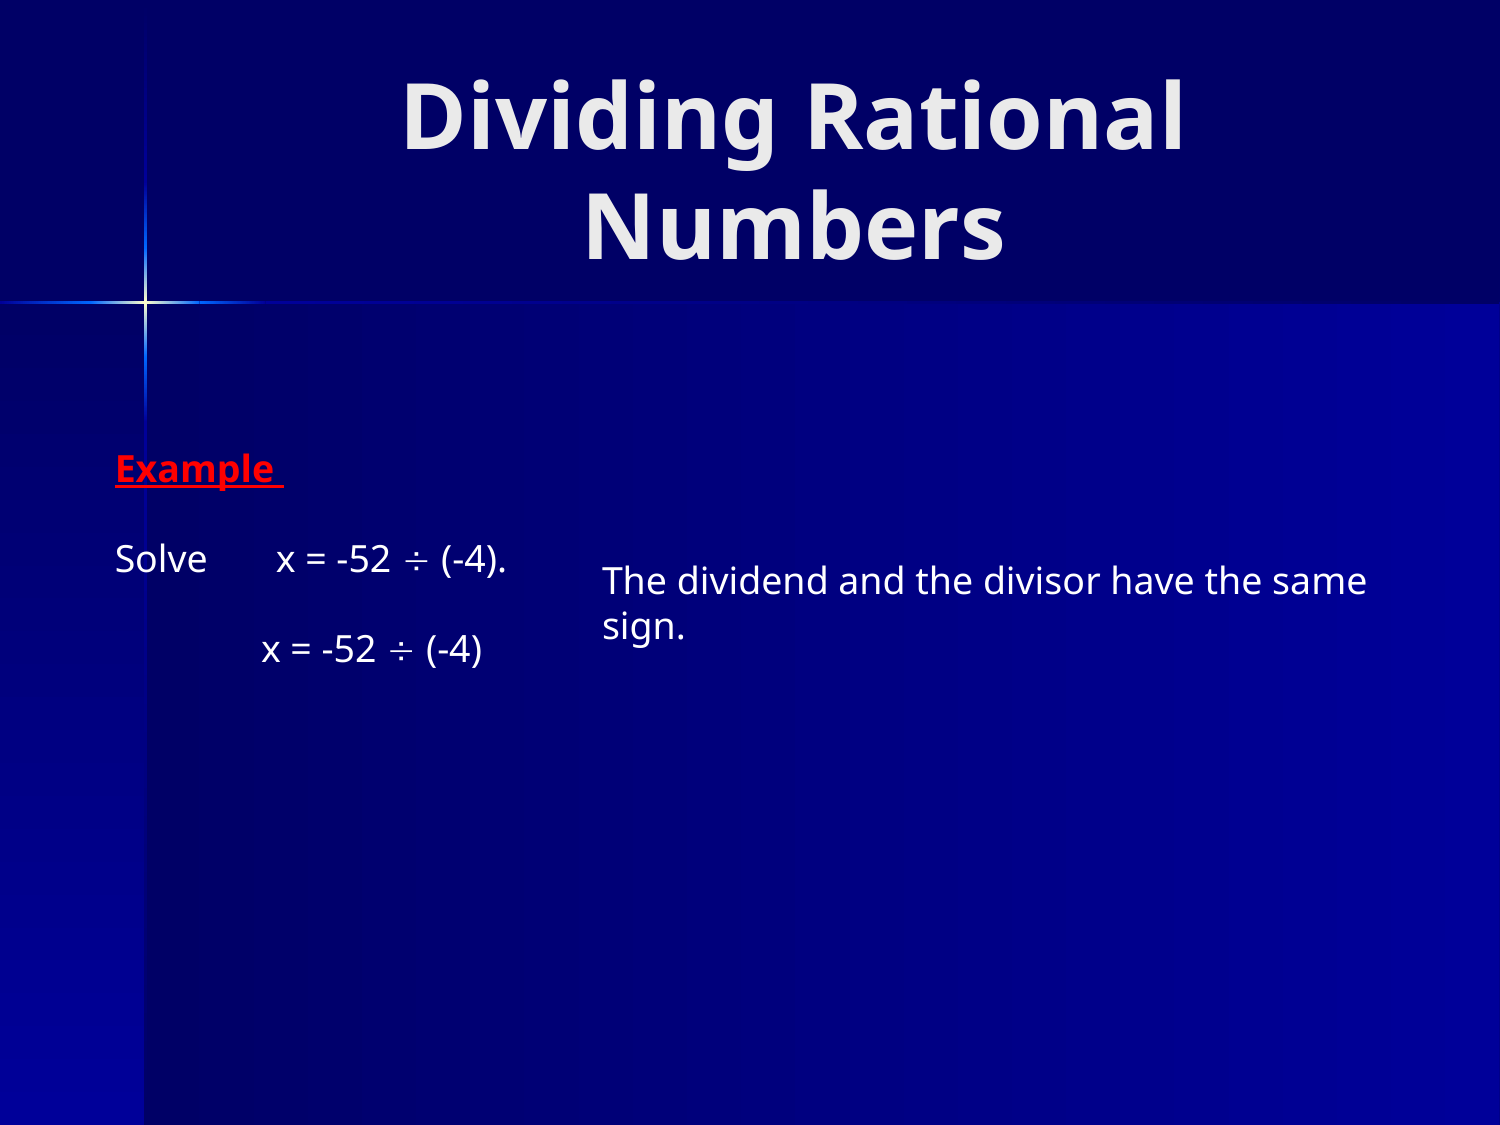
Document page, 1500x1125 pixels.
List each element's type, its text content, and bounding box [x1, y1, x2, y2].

text_box Example Solve x = -52 ¸ (-4). x = -52 ¸ (-4) [99, 437, 575, 723]
text_box The dividend and the divisor have the same sign. [587, 549, 1425, 655]
title Dividing Rational Numbers [174, 49, 1413, 286]
